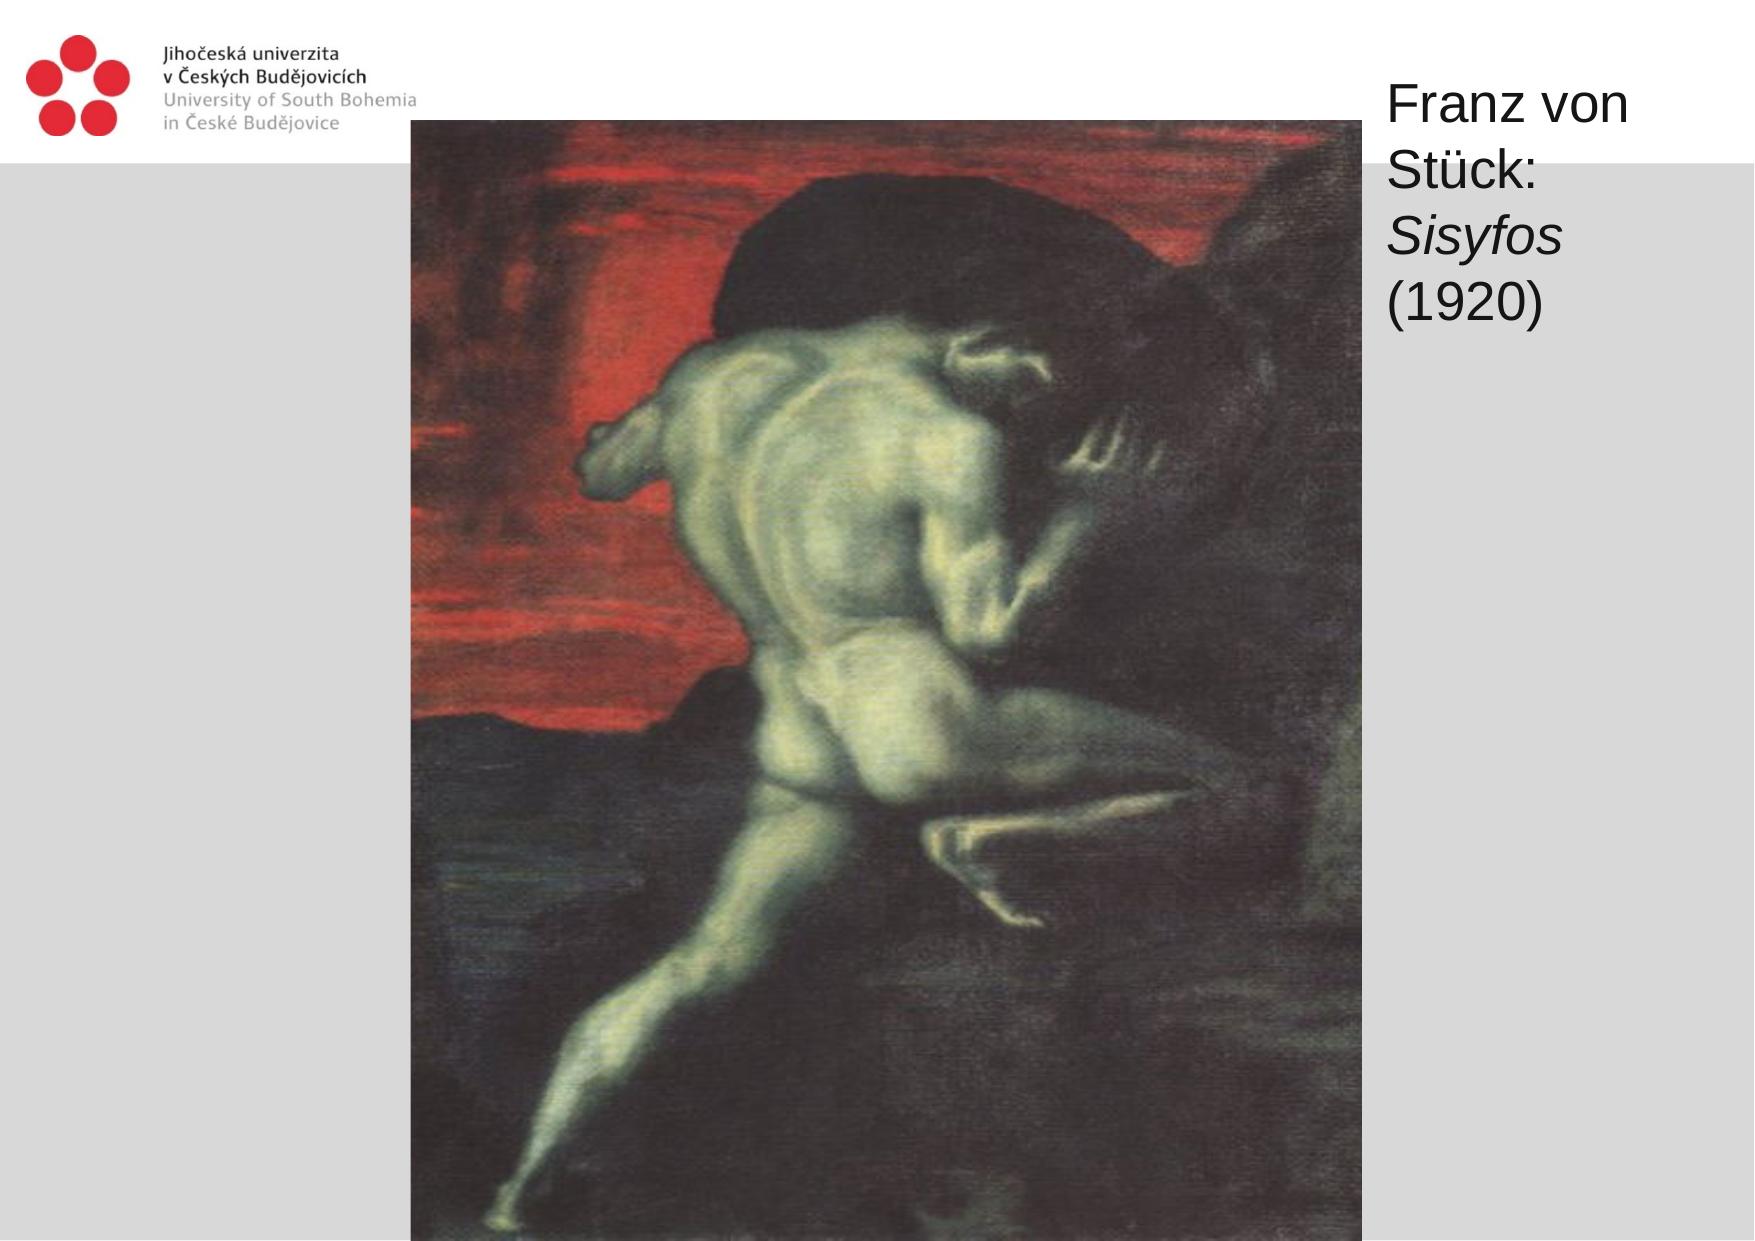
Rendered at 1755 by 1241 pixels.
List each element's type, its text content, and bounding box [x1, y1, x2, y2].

picture [26, 35, 1363, 1241]
text_box Franz von Stück: Sisyfos (1920) [1371, 60, 1685, 340]
